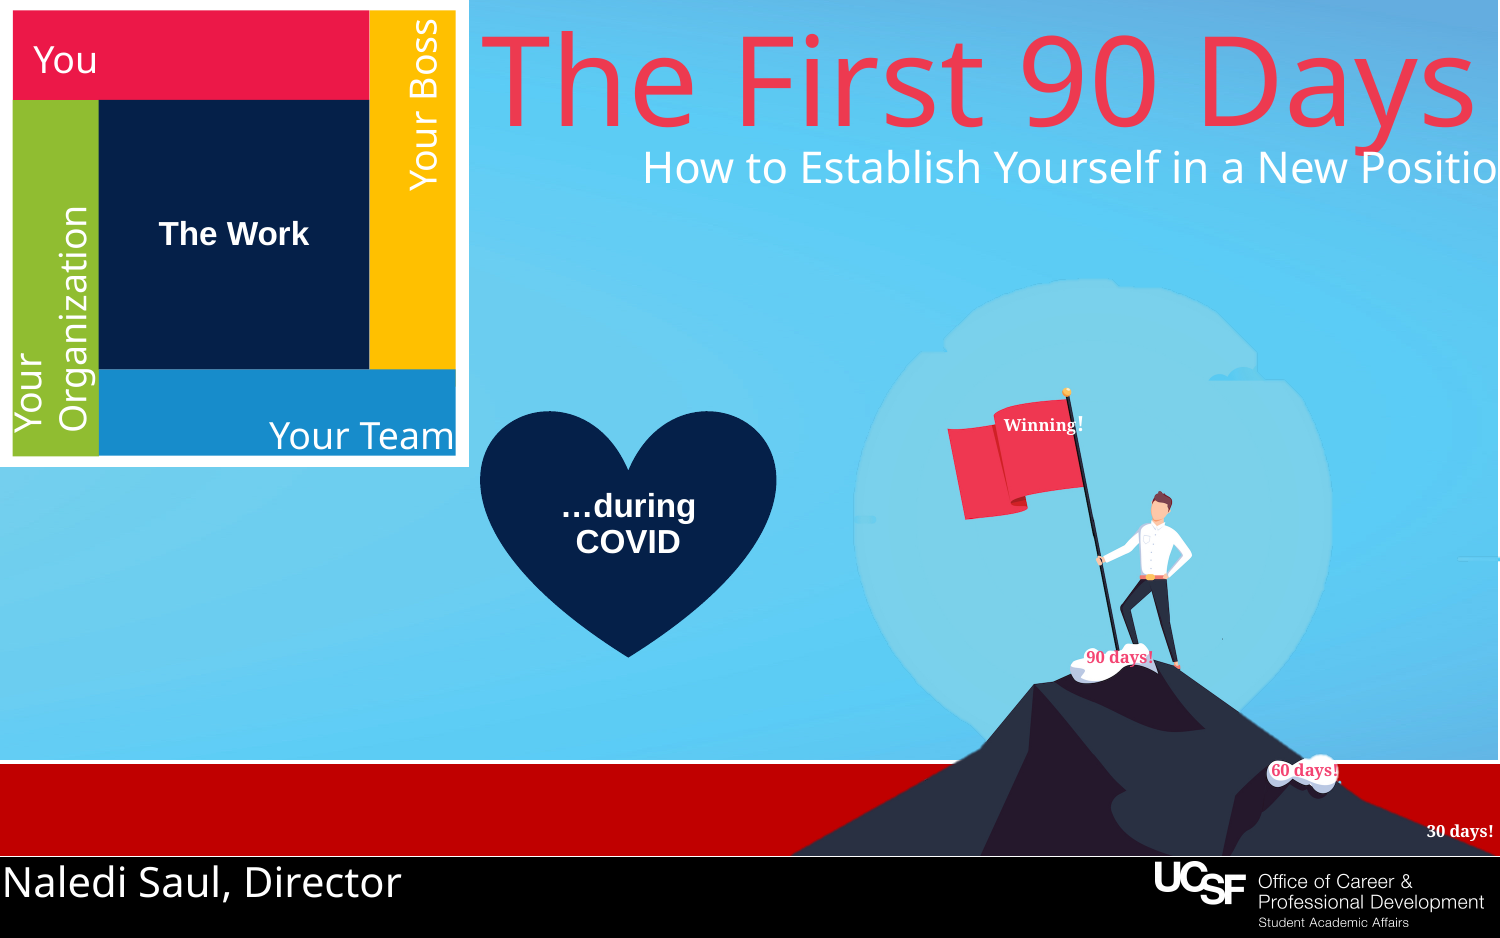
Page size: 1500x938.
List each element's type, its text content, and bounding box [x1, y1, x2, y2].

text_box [369, 0, 468, 367]
picture [0, 0, 369, 99]
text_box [0, 99, 100, 457]
picture [0, 0, 1500, 856]
picture [1155, 861, 1484, 928]
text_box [12, 10, 421, 101]
title Naledi Saul, Director [0, 862, 1500, 938]
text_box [98, 369, 597, 466]
picture [100, 101, 369, 369]
